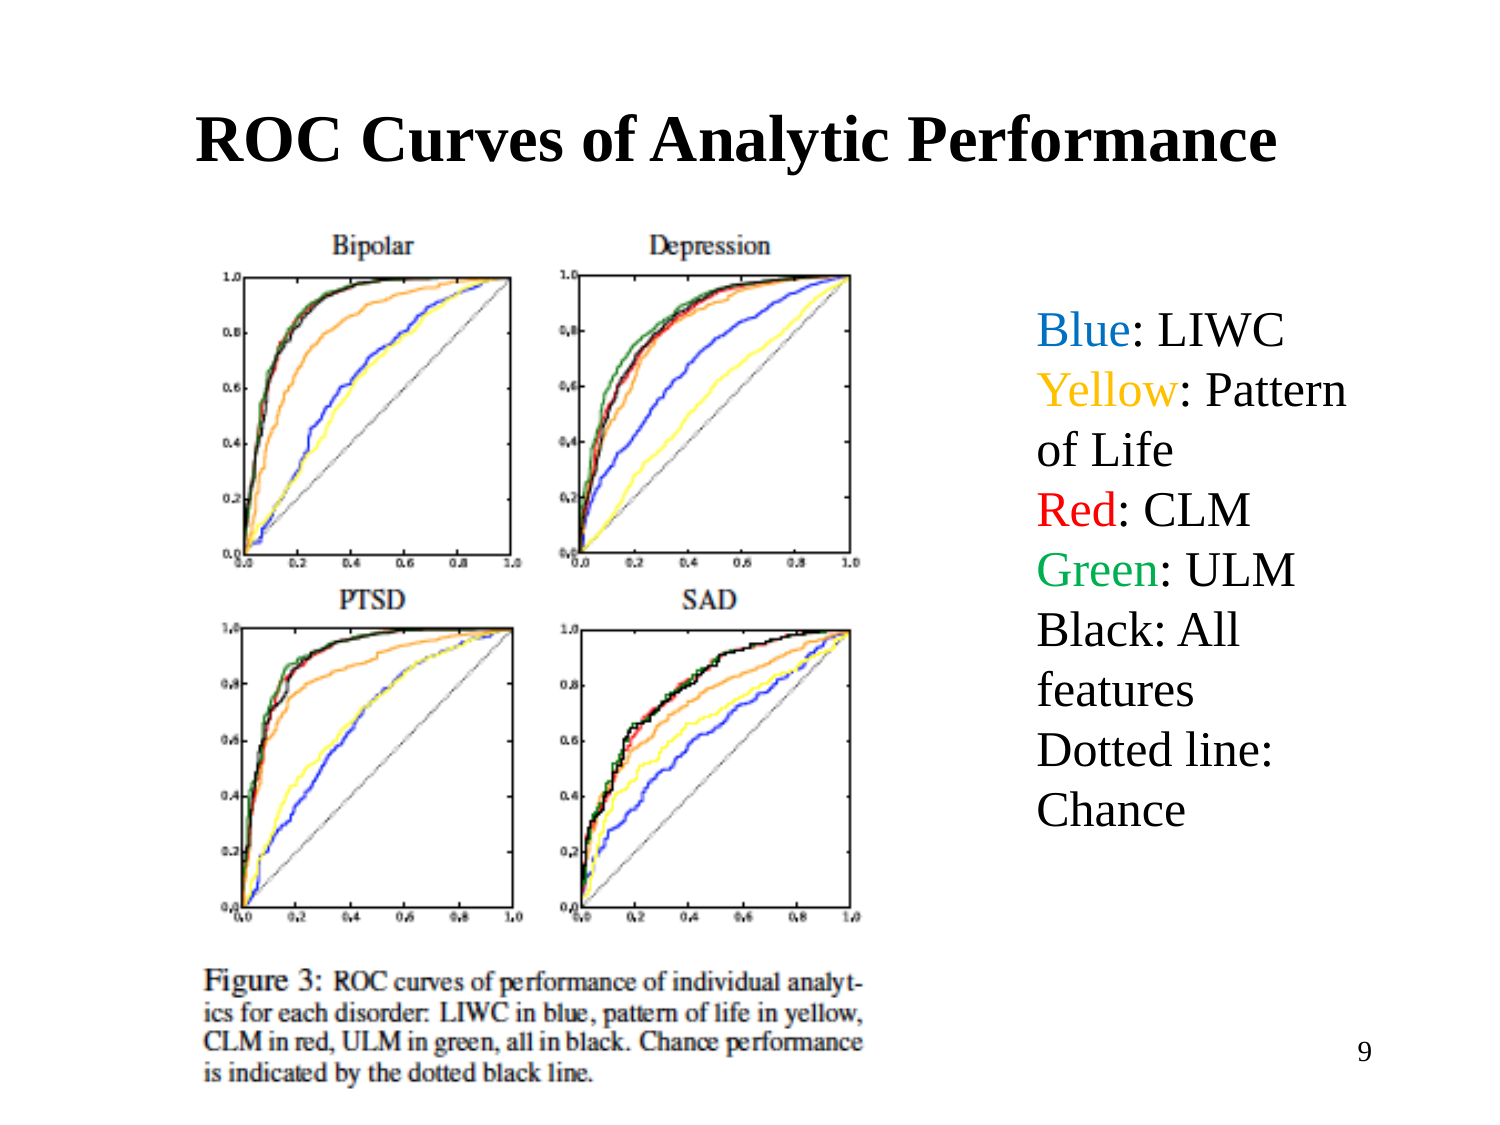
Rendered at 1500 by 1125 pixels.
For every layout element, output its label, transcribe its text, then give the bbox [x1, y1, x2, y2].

text_box Blue: LIWC Yellow: Pattern of Life Red: CLM Green: ULM Black: All features Dotted line: Chance [1021, 289, 1375, 844]
picture [197, 213, 885, 1101]
title ROC Curves of Analytic Performance [99, 58, 1375, 211]
slide_number 9 [1074, 1024, 1388, 1101]
